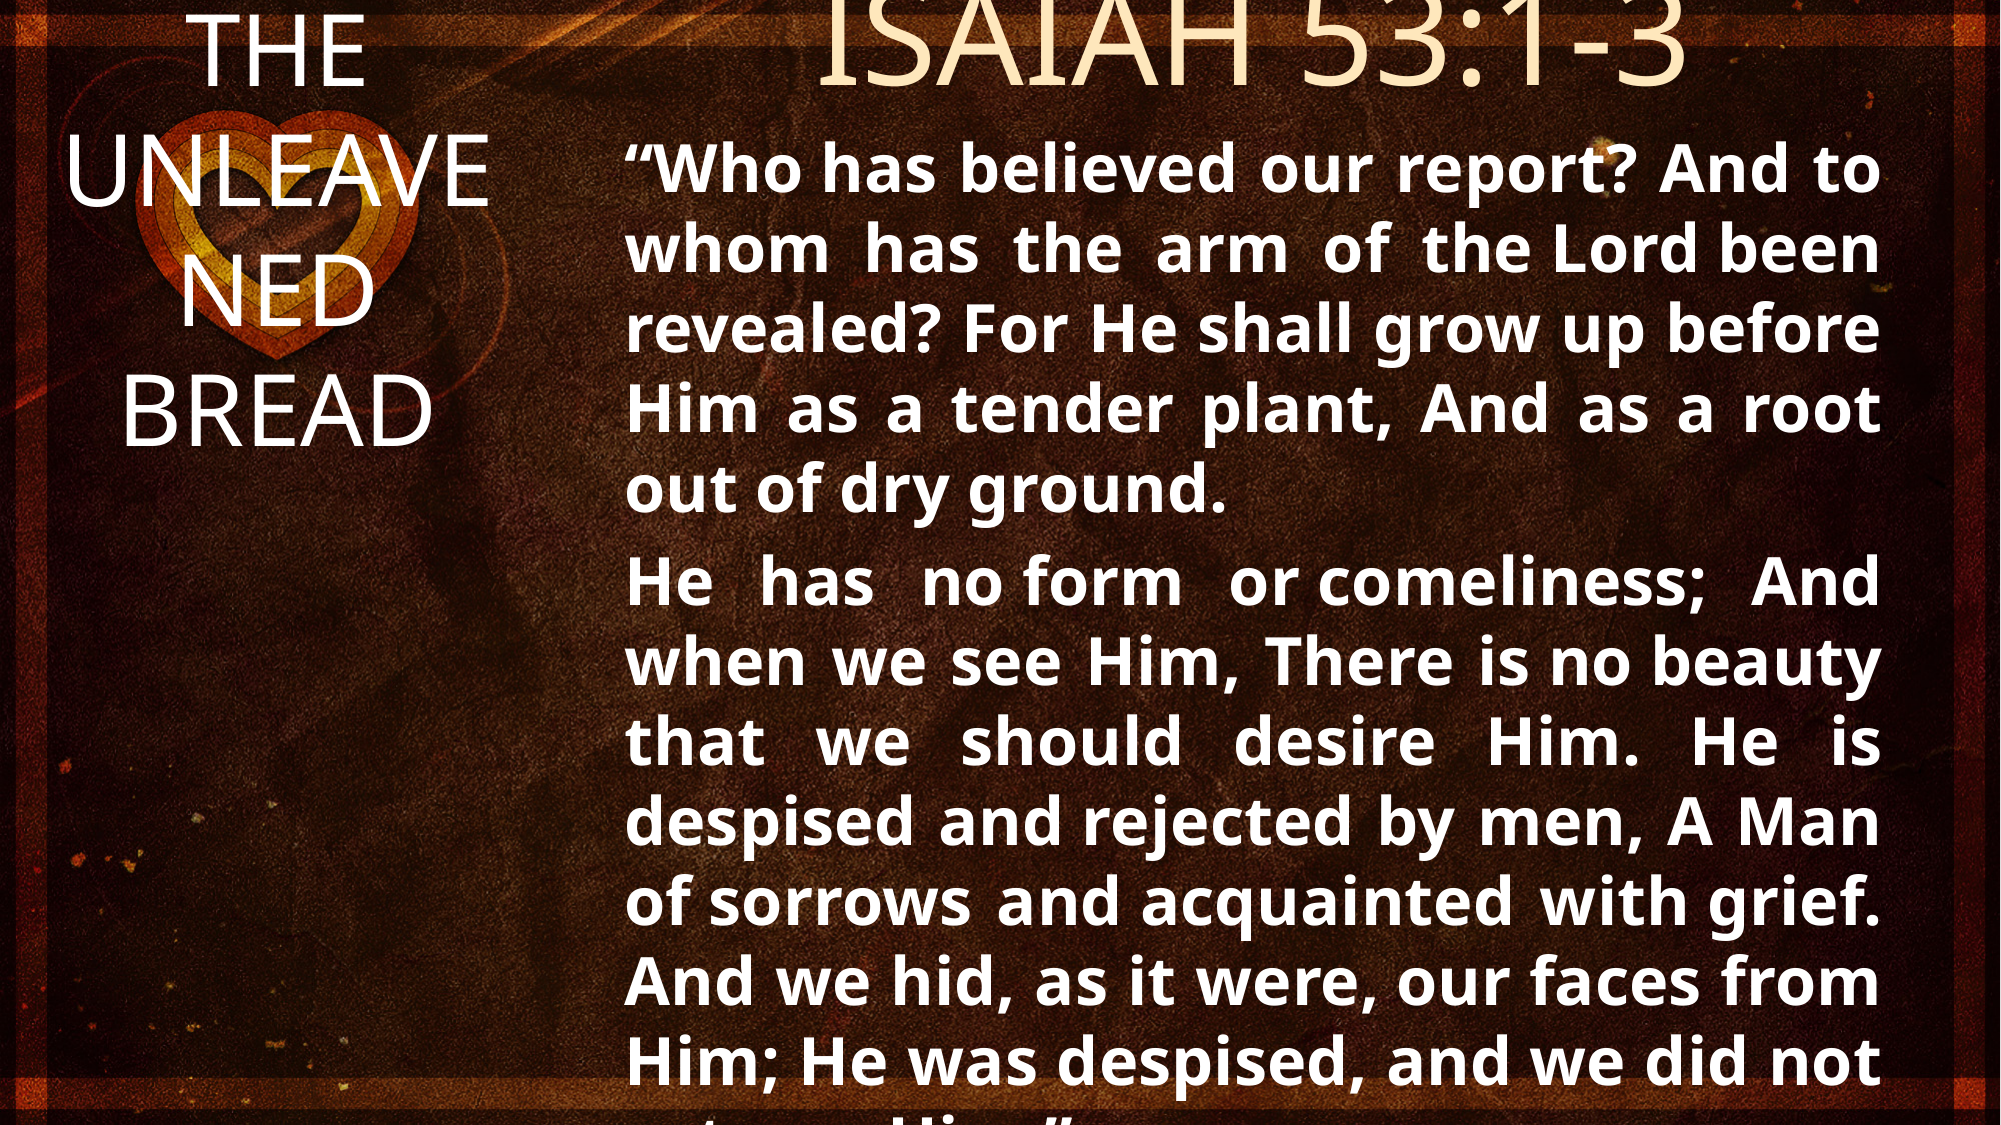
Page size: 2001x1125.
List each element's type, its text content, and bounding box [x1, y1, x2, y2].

picture [0, 0, 2001, 1125]
list ISAIAH 53:1-3 “Who has believed our report? And to whom has the arm of the Lord been revealed? For He shall grow up before Him as a tender plant, And as a root out of dry ground. He has no form or comeliness; And when we see Him, There is no beauty that we should desire Him. He is despised and rejected by men, A Man of sorrows and acquainted with grief. And we hid, as it were, our faces from Him; He was despised, and we did not esteem Him.” [609, 80, 1899, 1046]
title THE UNLEAVENED BREAD [20, 139, 536, 314]
